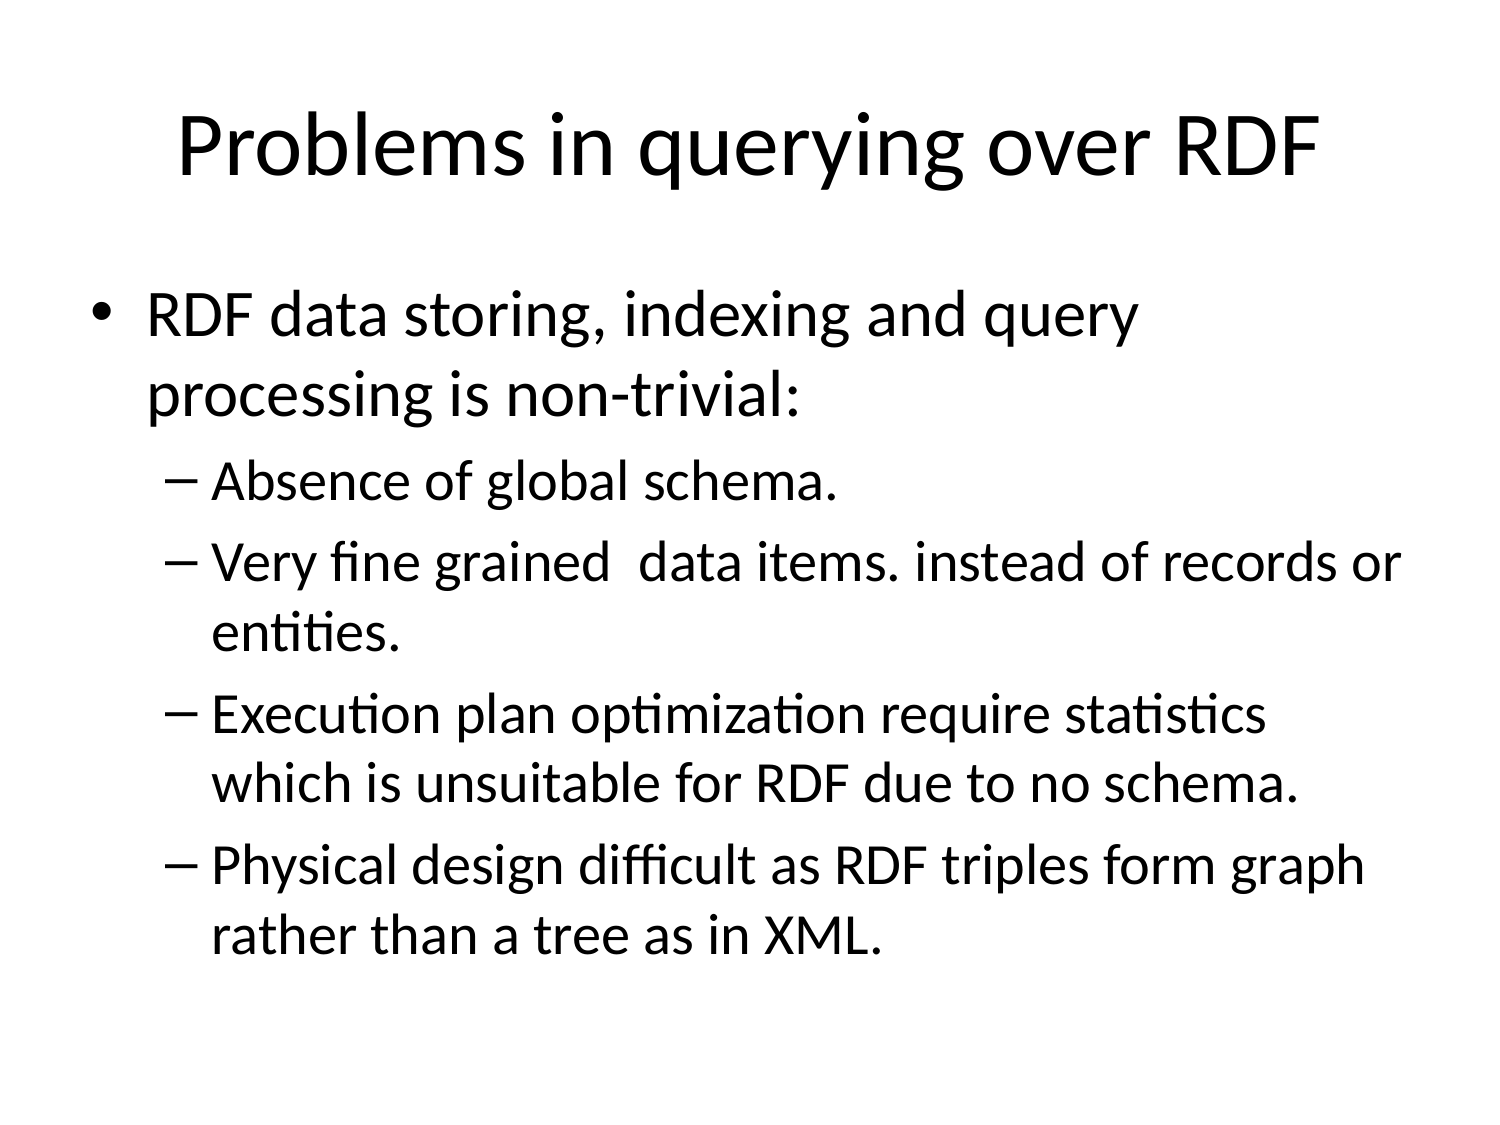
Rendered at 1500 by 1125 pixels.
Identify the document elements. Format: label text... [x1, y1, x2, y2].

list RDF data storing, indexing and query processing is non-trivial: Absence of global schema. Very fine grained data items. instead of records or entities. Execution plan optimization require statistics which is unsuitable for RDF due to no schema. Physical design difficult as RDF triples form graph rather than a tree as in XML. [75, 262, 1425, 1005]
title Problems in querying over RDF [75, 45, 1425, 233]
